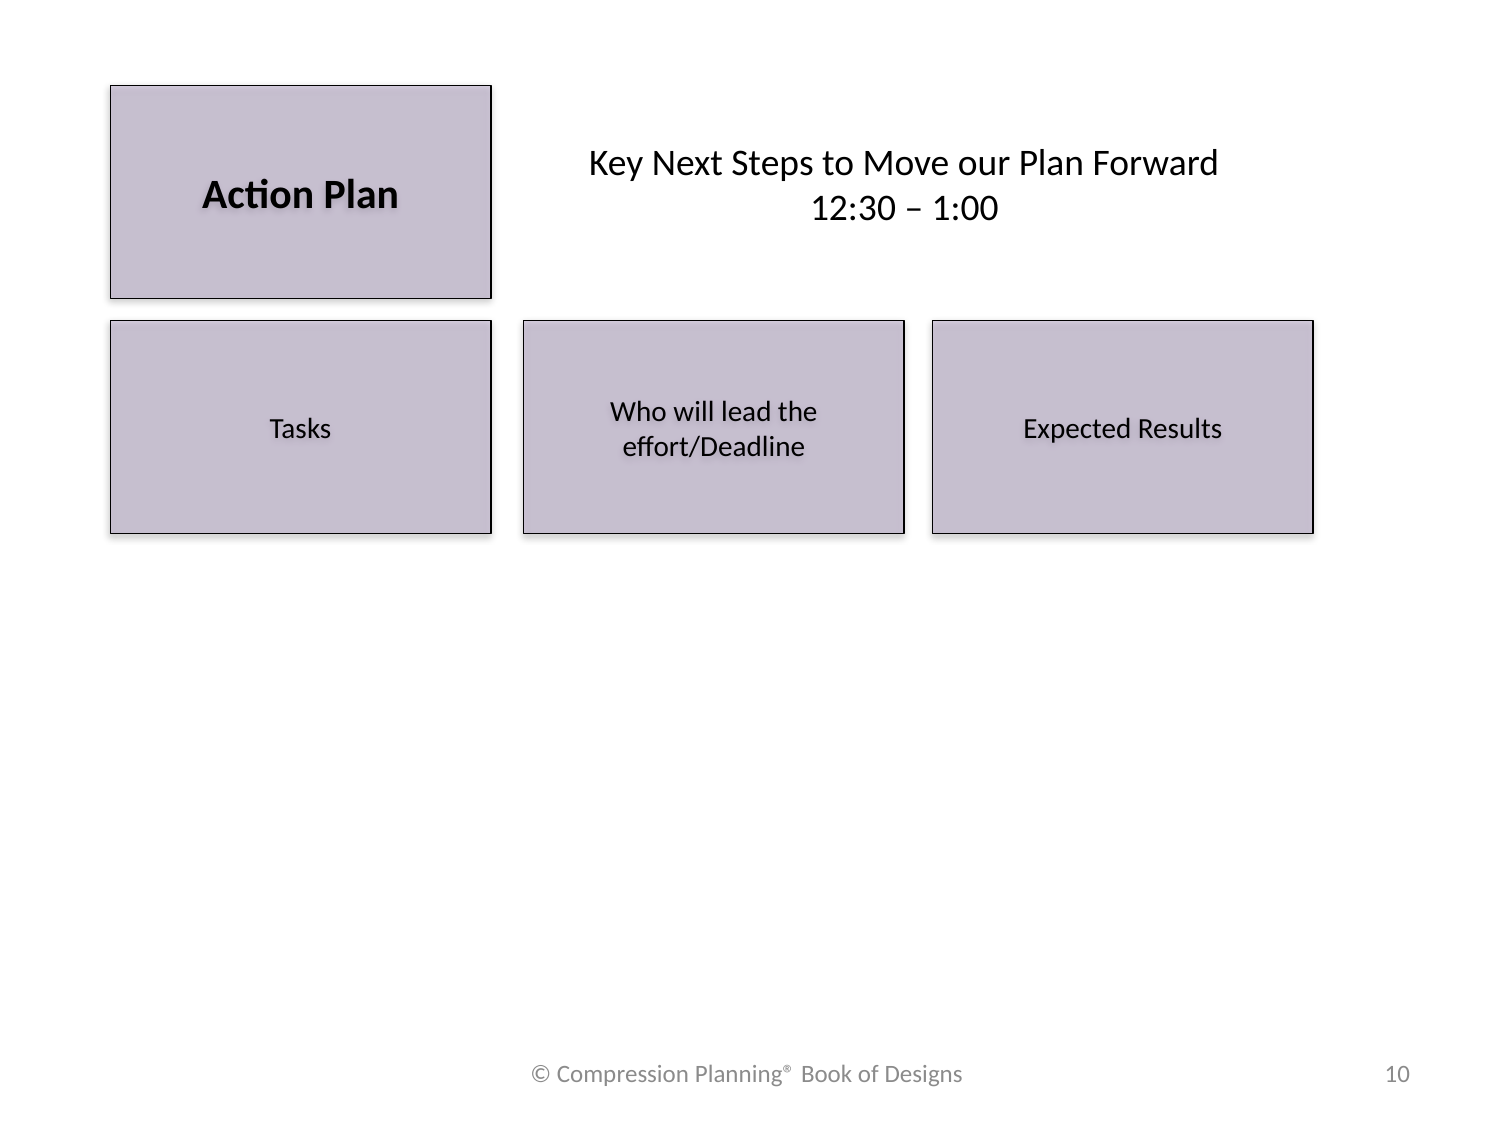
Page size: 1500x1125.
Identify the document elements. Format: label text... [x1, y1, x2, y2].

text_box Key Next Steps to Move our Plan Forward 12:30 – 1:00 [568, 130, 1241, 236]
text_box Tasks [110, 320, 492, 534]
slide_number 10 [1074, 1042, 1425, 1103]
text_box Action Plan [110, 85, 492, 299]
footer © Compression Planning® Book of Designs [512, 1042, 988, 1103]
text_box Who will lead the effort/Deadline [523, 320, 905, 534]
text_box Expected Results [932, 320, 1314, 534]
